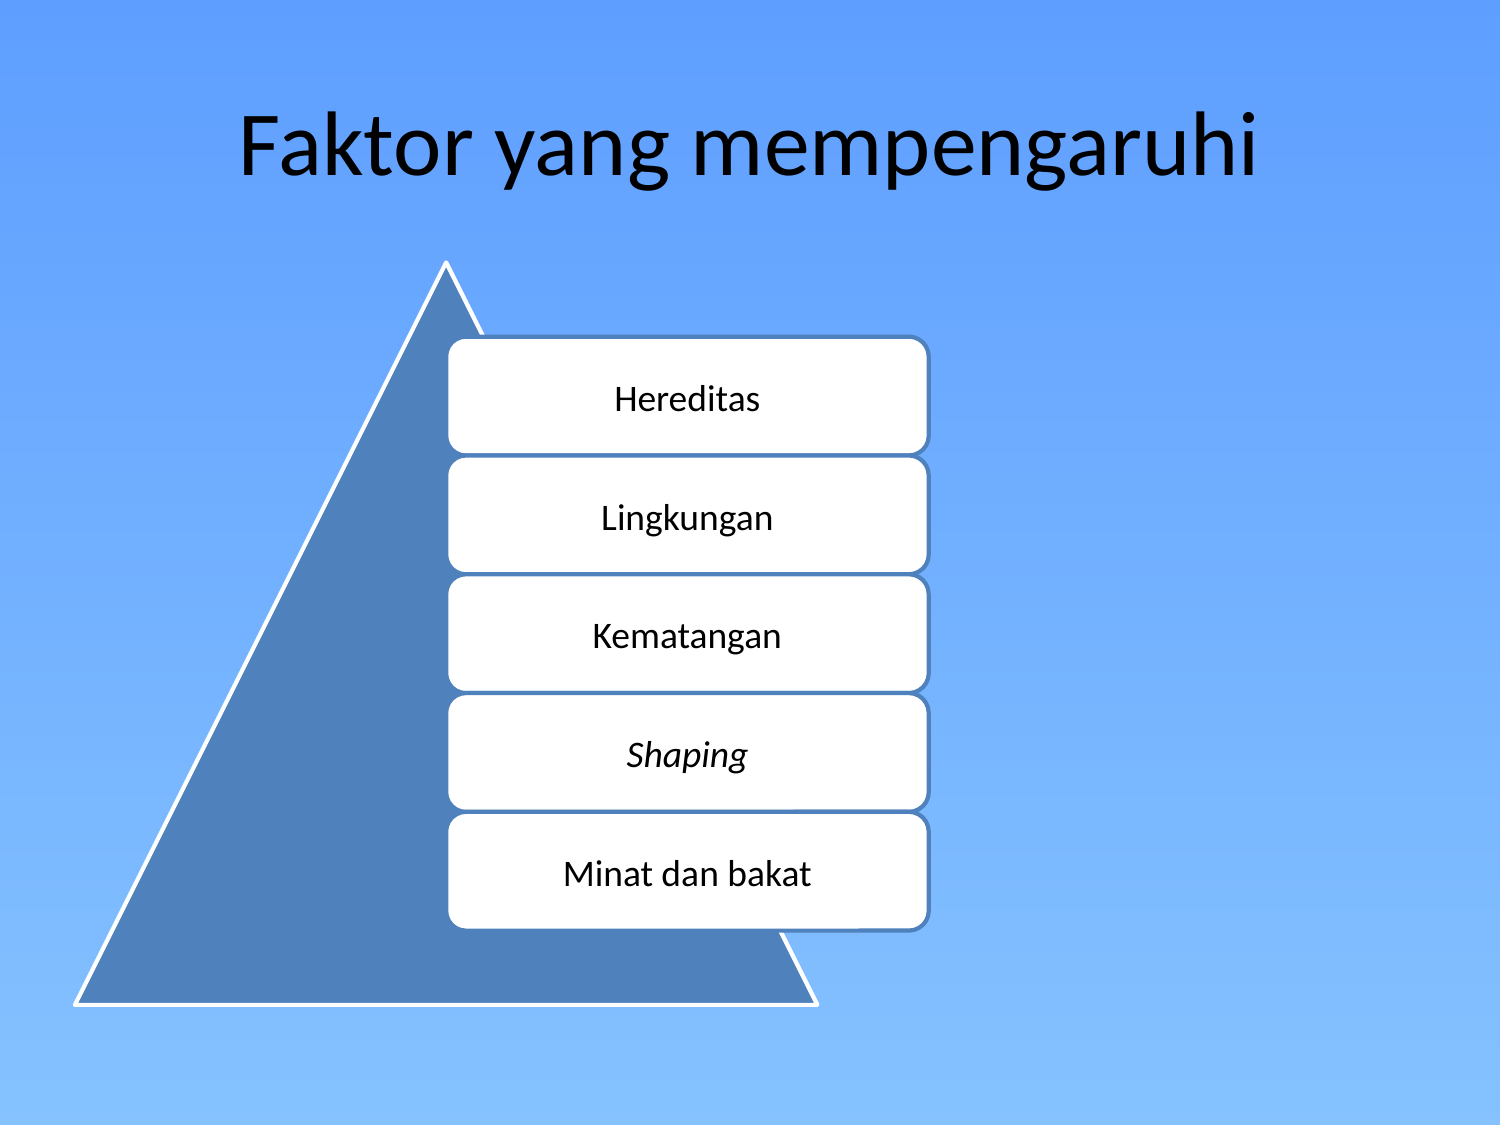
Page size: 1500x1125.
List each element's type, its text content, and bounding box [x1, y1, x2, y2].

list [74, 262, 1426, 1006]
title Faktor yang mempengaruhi [75, 45, 1425, 233]
